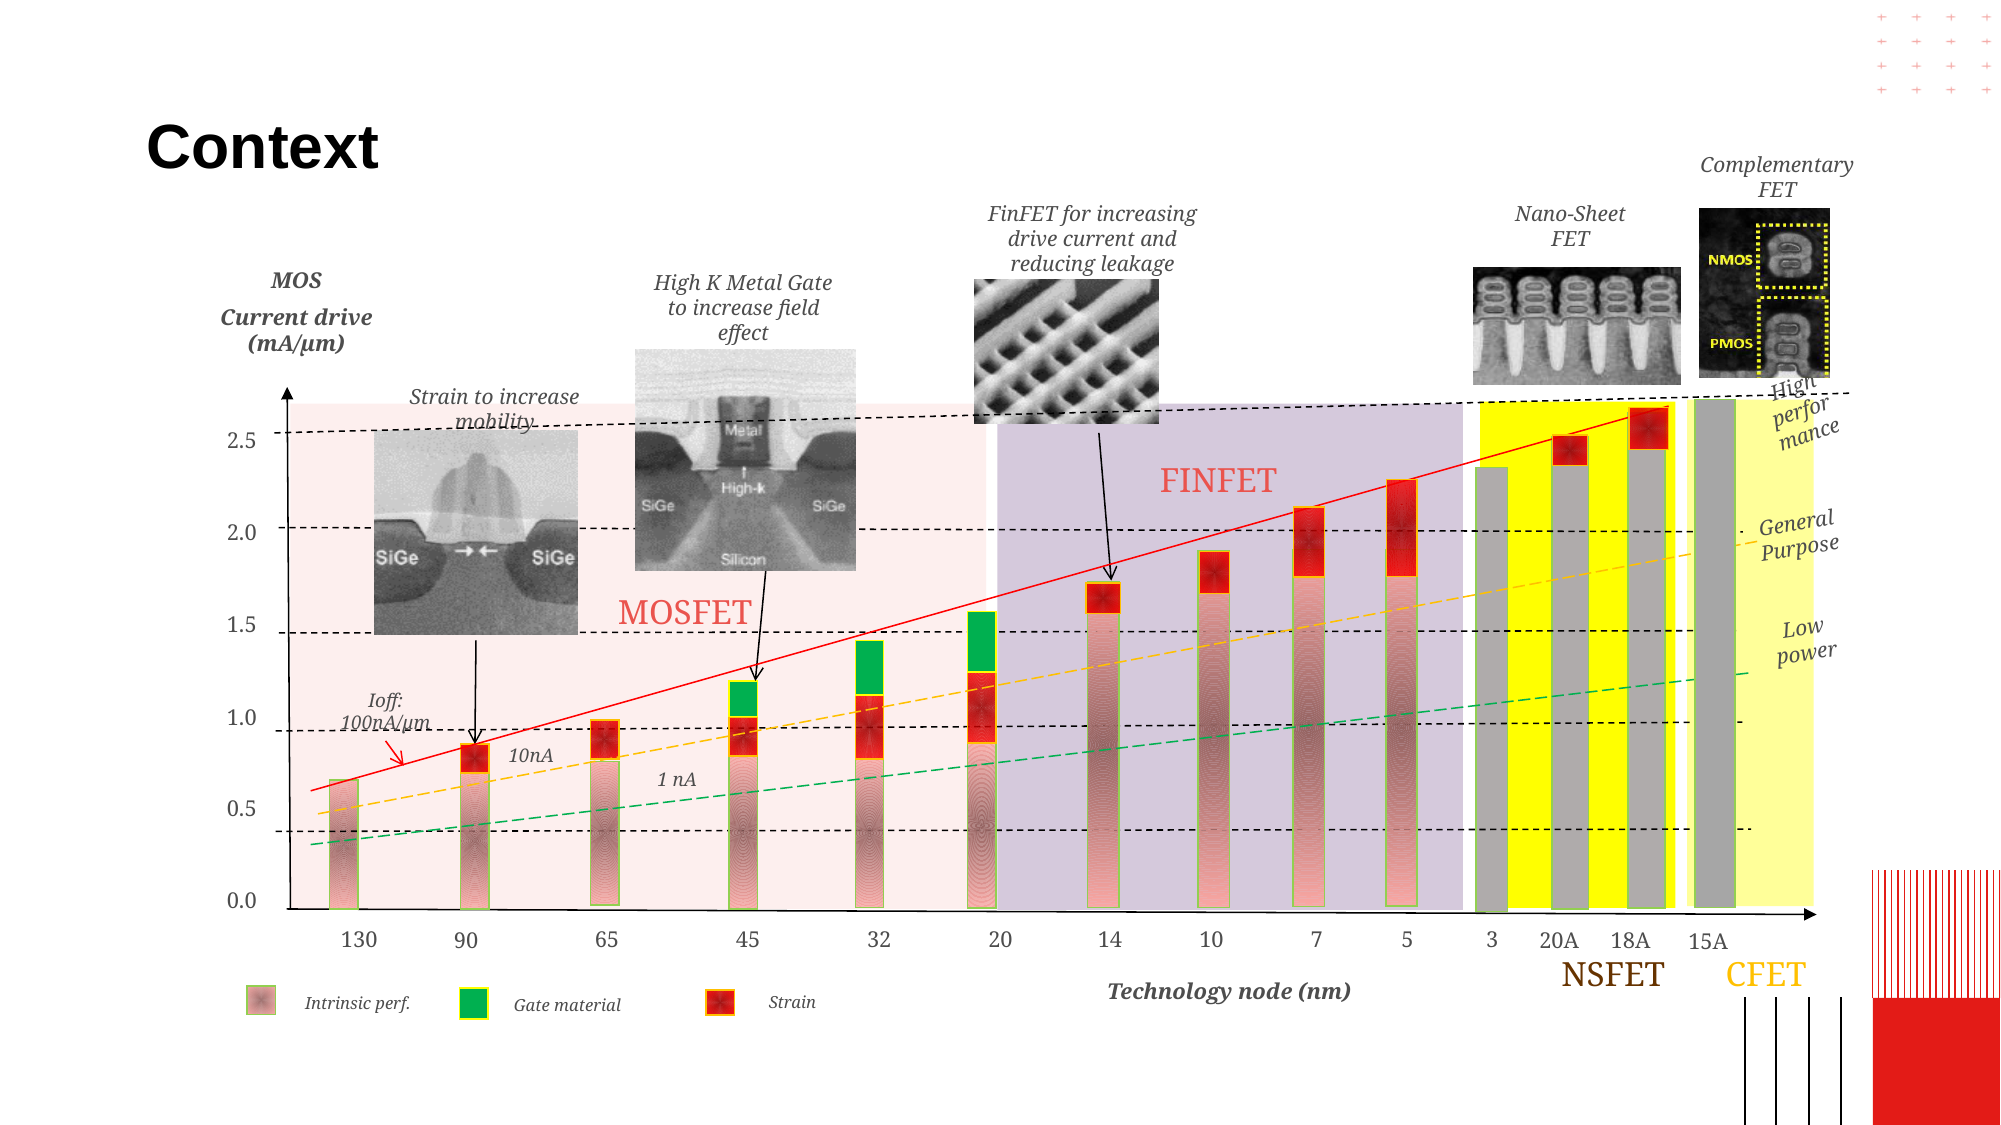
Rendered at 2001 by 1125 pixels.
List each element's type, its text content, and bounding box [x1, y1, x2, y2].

picture [1871, 4, 2000, 115]
title Context [146, 114, 1855, 333]
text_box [188, 144, 1882, 1032]
